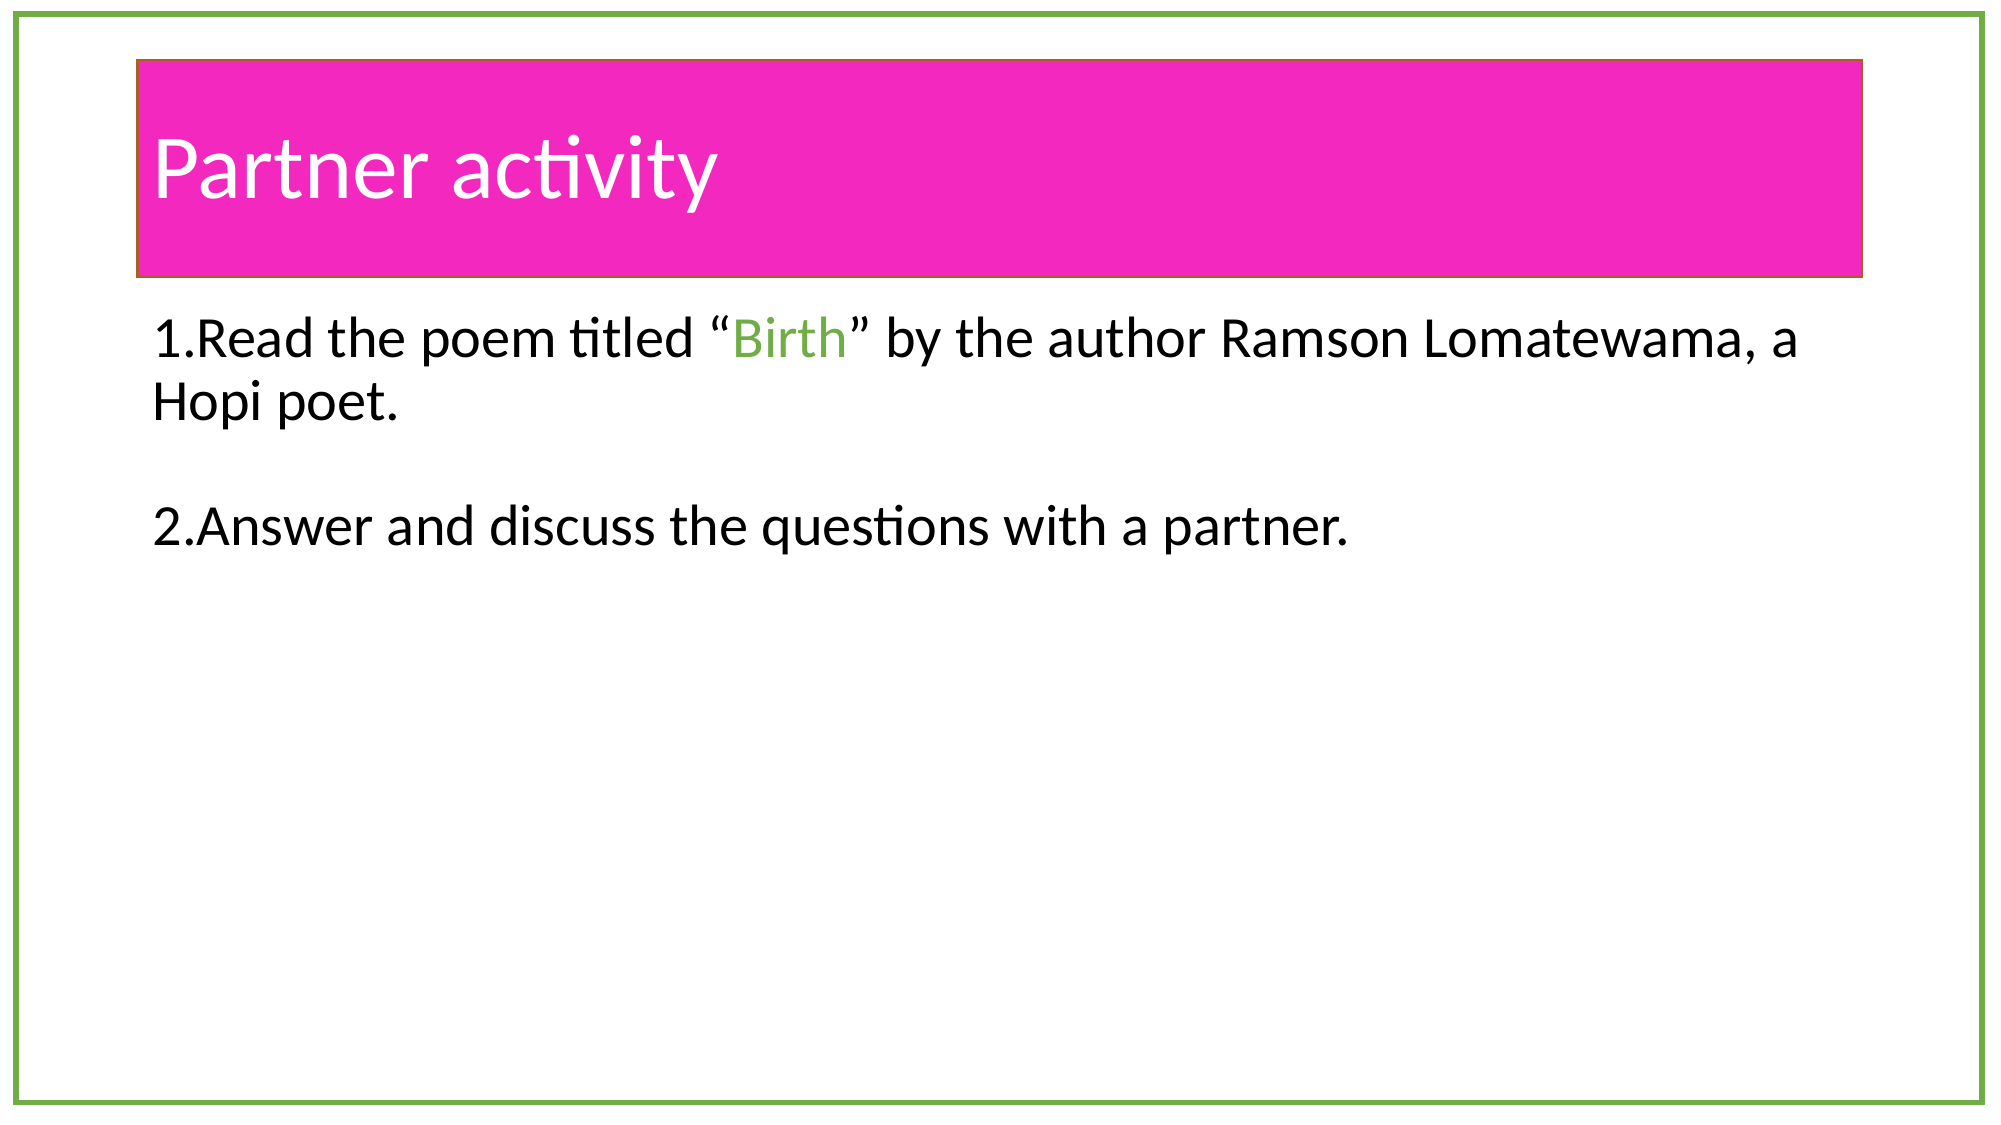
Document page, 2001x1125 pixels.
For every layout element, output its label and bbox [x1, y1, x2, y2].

text_box [15, 13, 1983, 1104]
